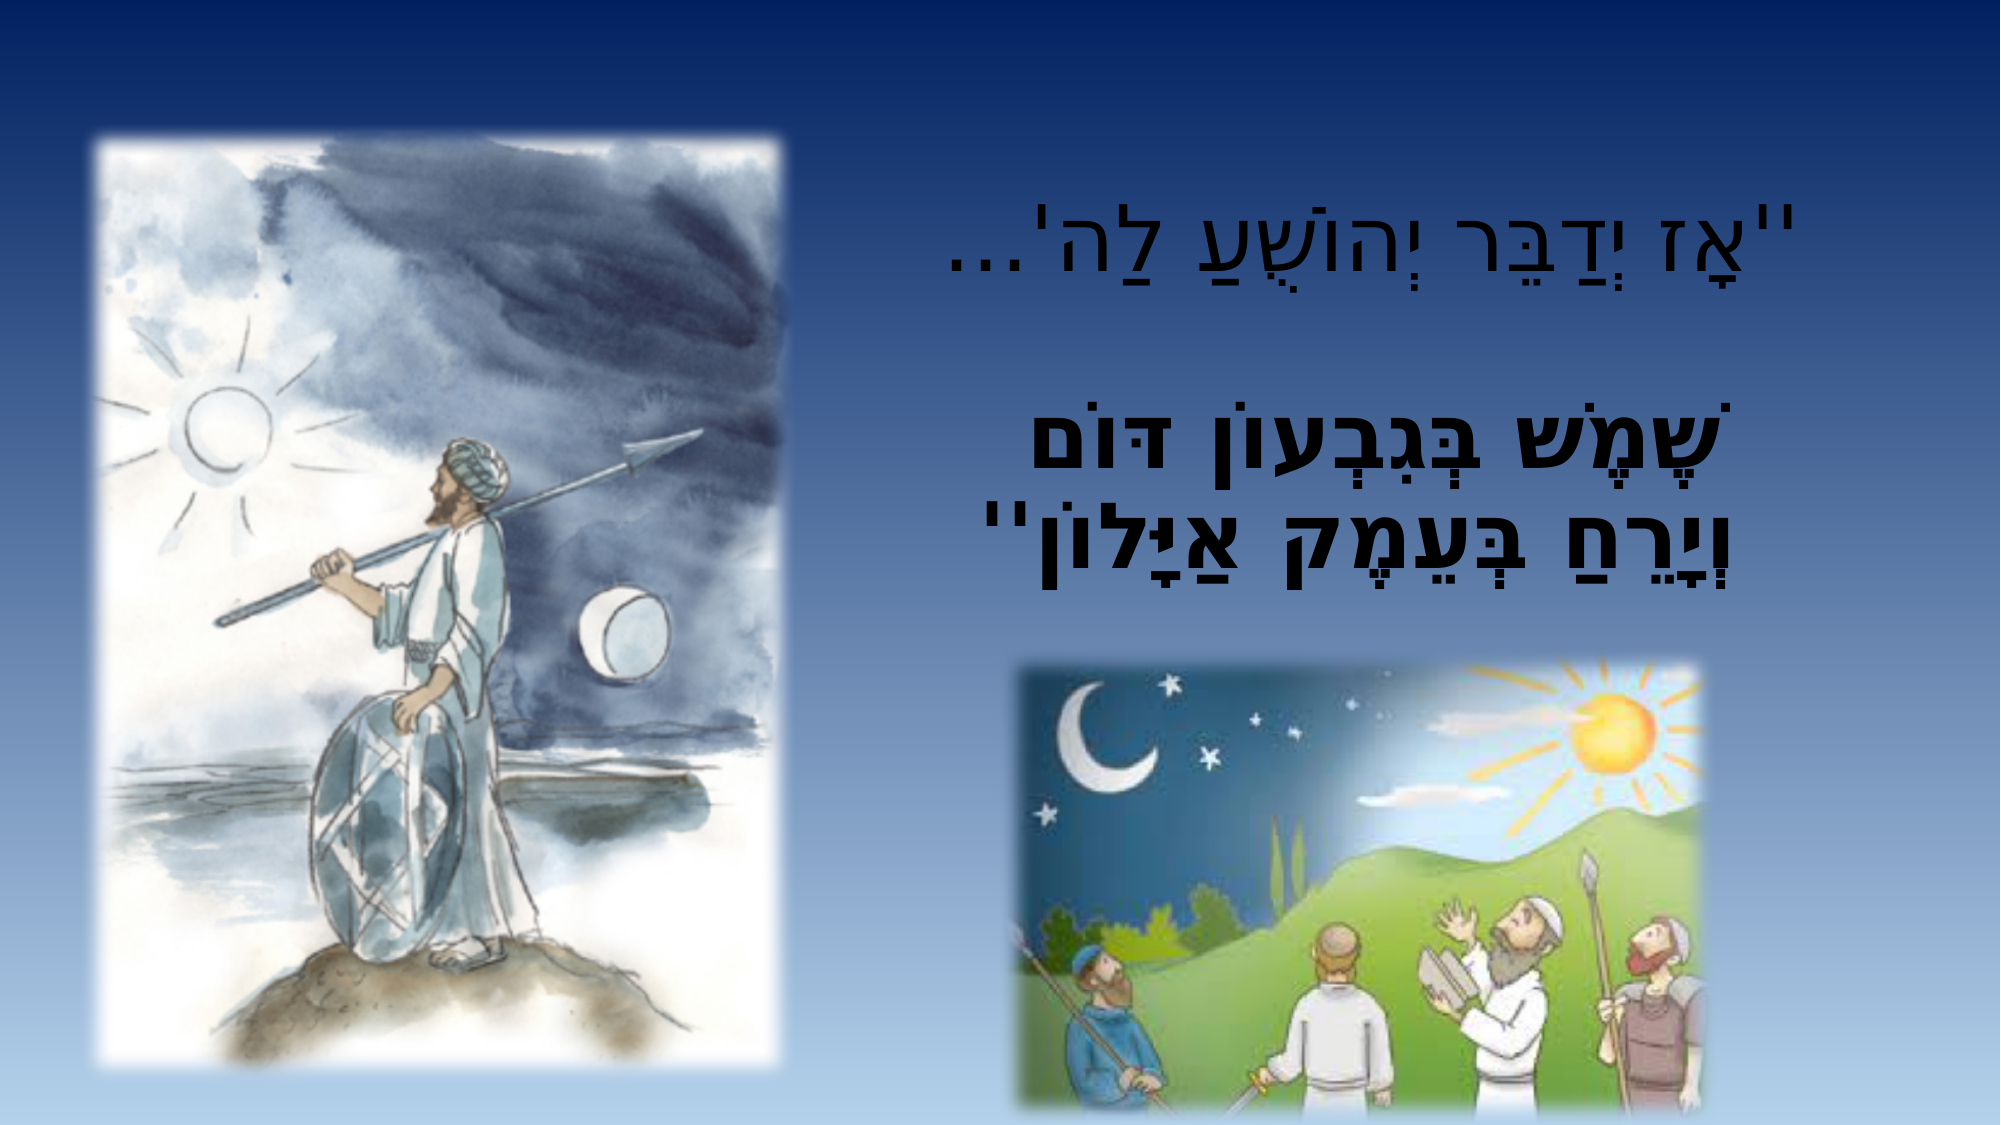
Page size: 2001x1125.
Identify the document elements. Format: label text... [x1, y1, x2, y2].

picture [999, 647, 1717, 1125]
title ''אָז יְדַבֵּר יְהוֹשֻׁעַ לַה'... שֶׁמֶשׁ בְּגִבְעוֹן דּוֹם וְיָרֵחַ בְּעֵמֶק אַיָּלוֹן'' [491, 74, 2000, 706]
picture [79, 122, 797, 1085]
